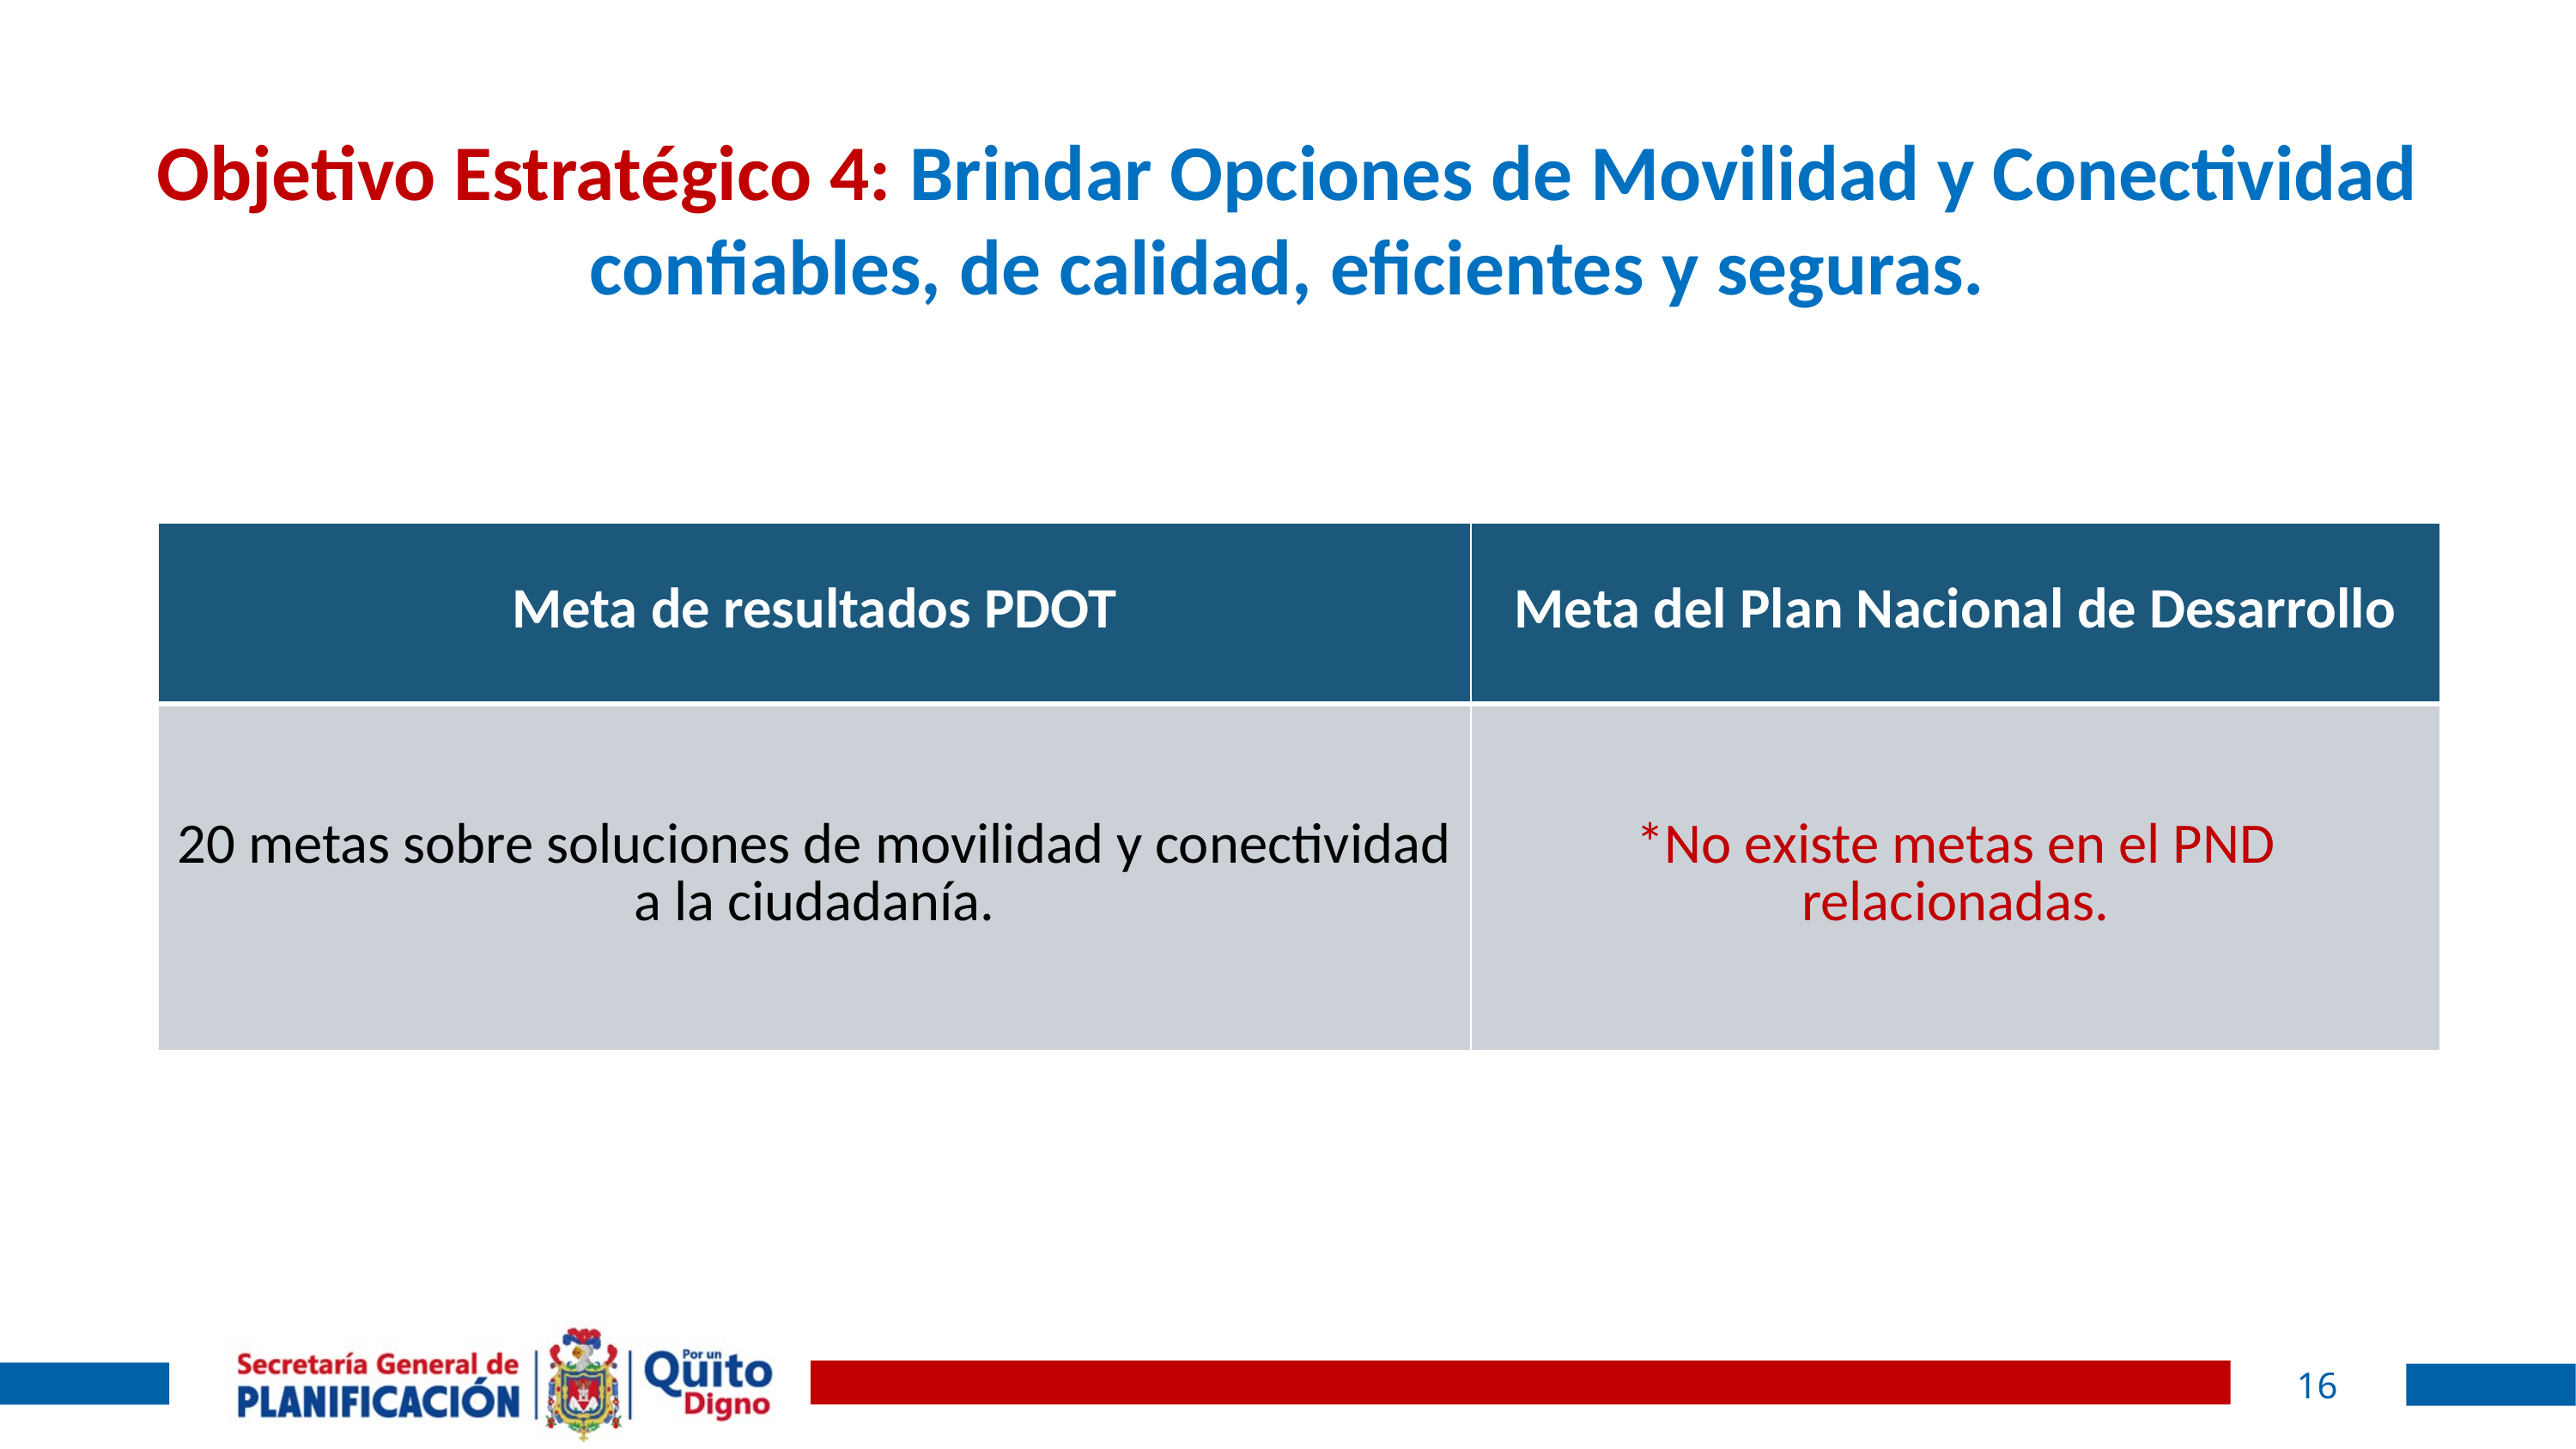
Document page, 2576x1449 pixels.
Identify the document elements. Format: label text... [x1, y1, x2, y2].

table_header Meta del Plan Nacional de Desarrollo [1472, 524, 2439, 701]
table_header Meta de resultados PDOT [159, 524, 1470, 701]
table_cell *No existe metas en el PND relacionadas. [1472, 706, 2439, 1050]
picture [227, 1320, 784, 1449]
title Objetivo Estratégico 4: Brindar Opciones de Movilidad y Conectividad confiables, de calidad, eficientes y seguras. [0, 129, 2576, 305]
table_cell 20 metas sobre soluciones de movilidad y conectividad a la ciudadanía. [159, 706, 1470, 1050]
slide_number 16 [2257, 1349, 2379, 1426]
